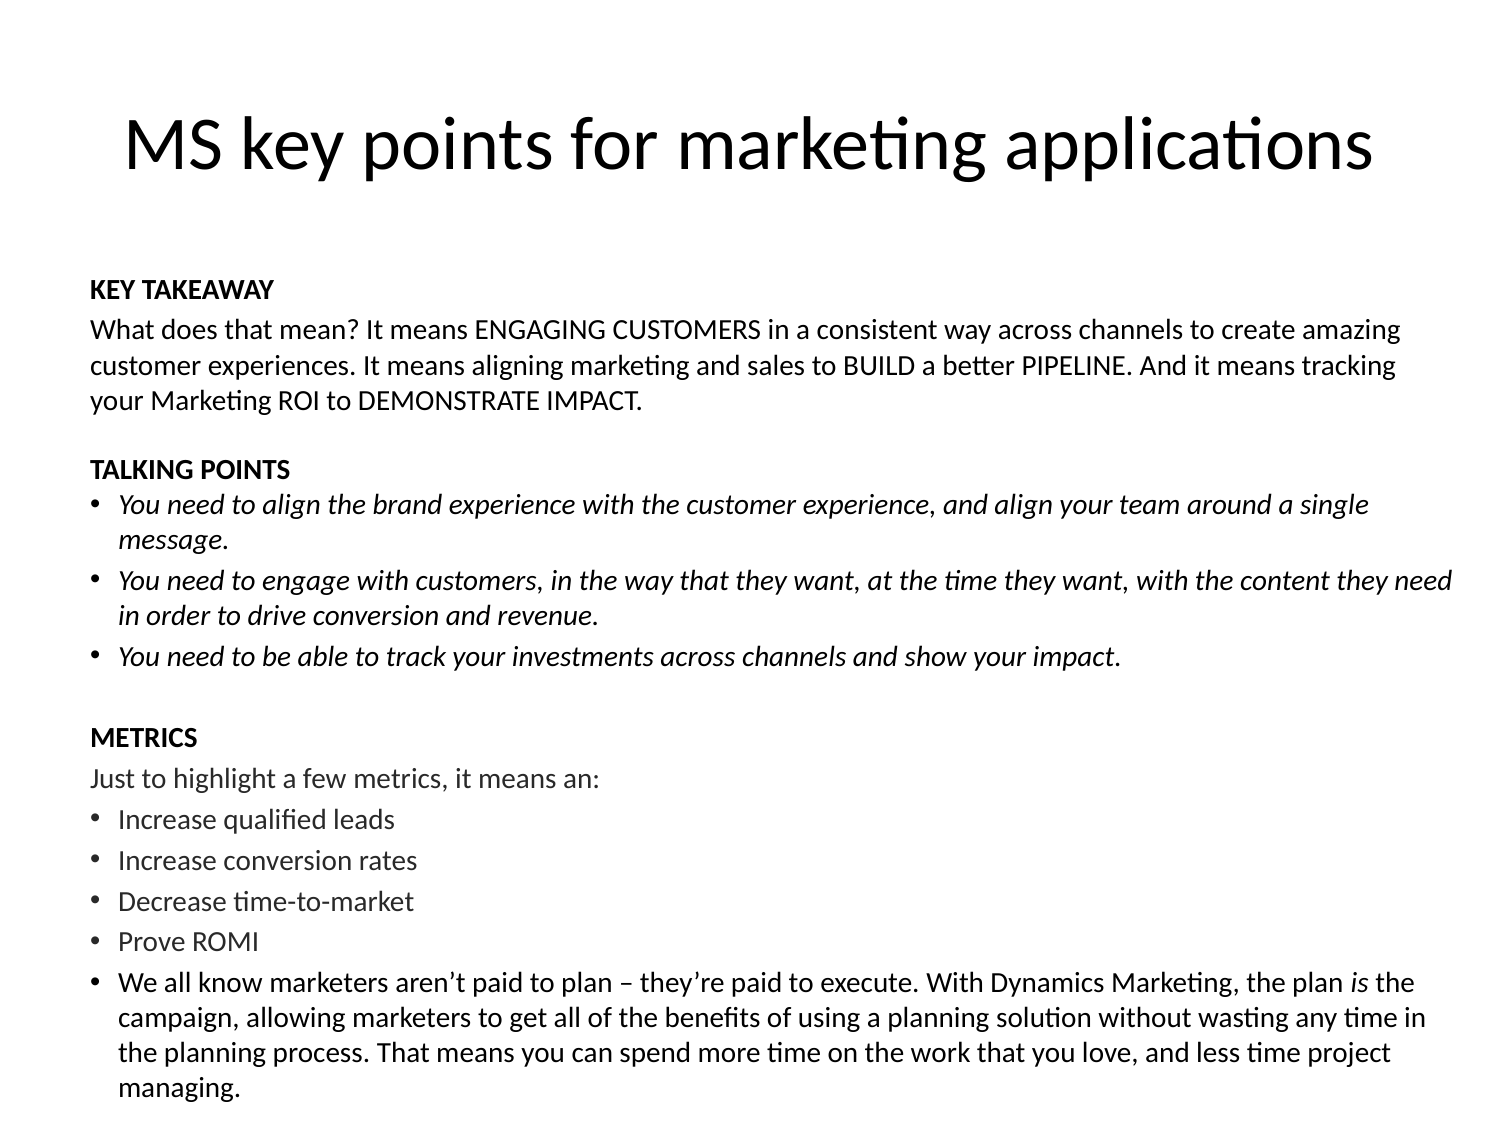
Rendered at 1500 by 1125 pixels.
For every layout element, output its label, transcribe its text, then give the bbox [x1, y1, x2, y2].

list KEY TAKEAWAY What does that mean? It means ENGAGING CUSTOMERS in a consistent way across channels to create amazing customer experiences. It means aligning marketing and sales to BUILD a better PIPELINE. And it means tracking your Marketing ROI to DEMONSTRATE IMPACT. TALKING POINTS You need to align the brand experience with the customer experience, and align your team around a single message. You need to engage with customers, in the way that they want, at the time they want, with the content they need in order to drive conversion and revenue. You need to be able to track your investments across channels and show your impact. METRICS Just to highlight a few metrics, it means an: Increase qualified leads Increase conversion rates Decrease time-to-market Prove ROMI We all know marketers aren’t paid to plan – they’re paid to execute. With Dynamics Marketing, the plan is the campaign, allowing marketers to get all of the benefits of using a planning solution without wasting any time in the planning process. That means you can spend more time on the work that you love, and less time project managing. [75, 262, 1471, 1005]
title MS key points for marketing applications [75, 45, 1425, 233]
